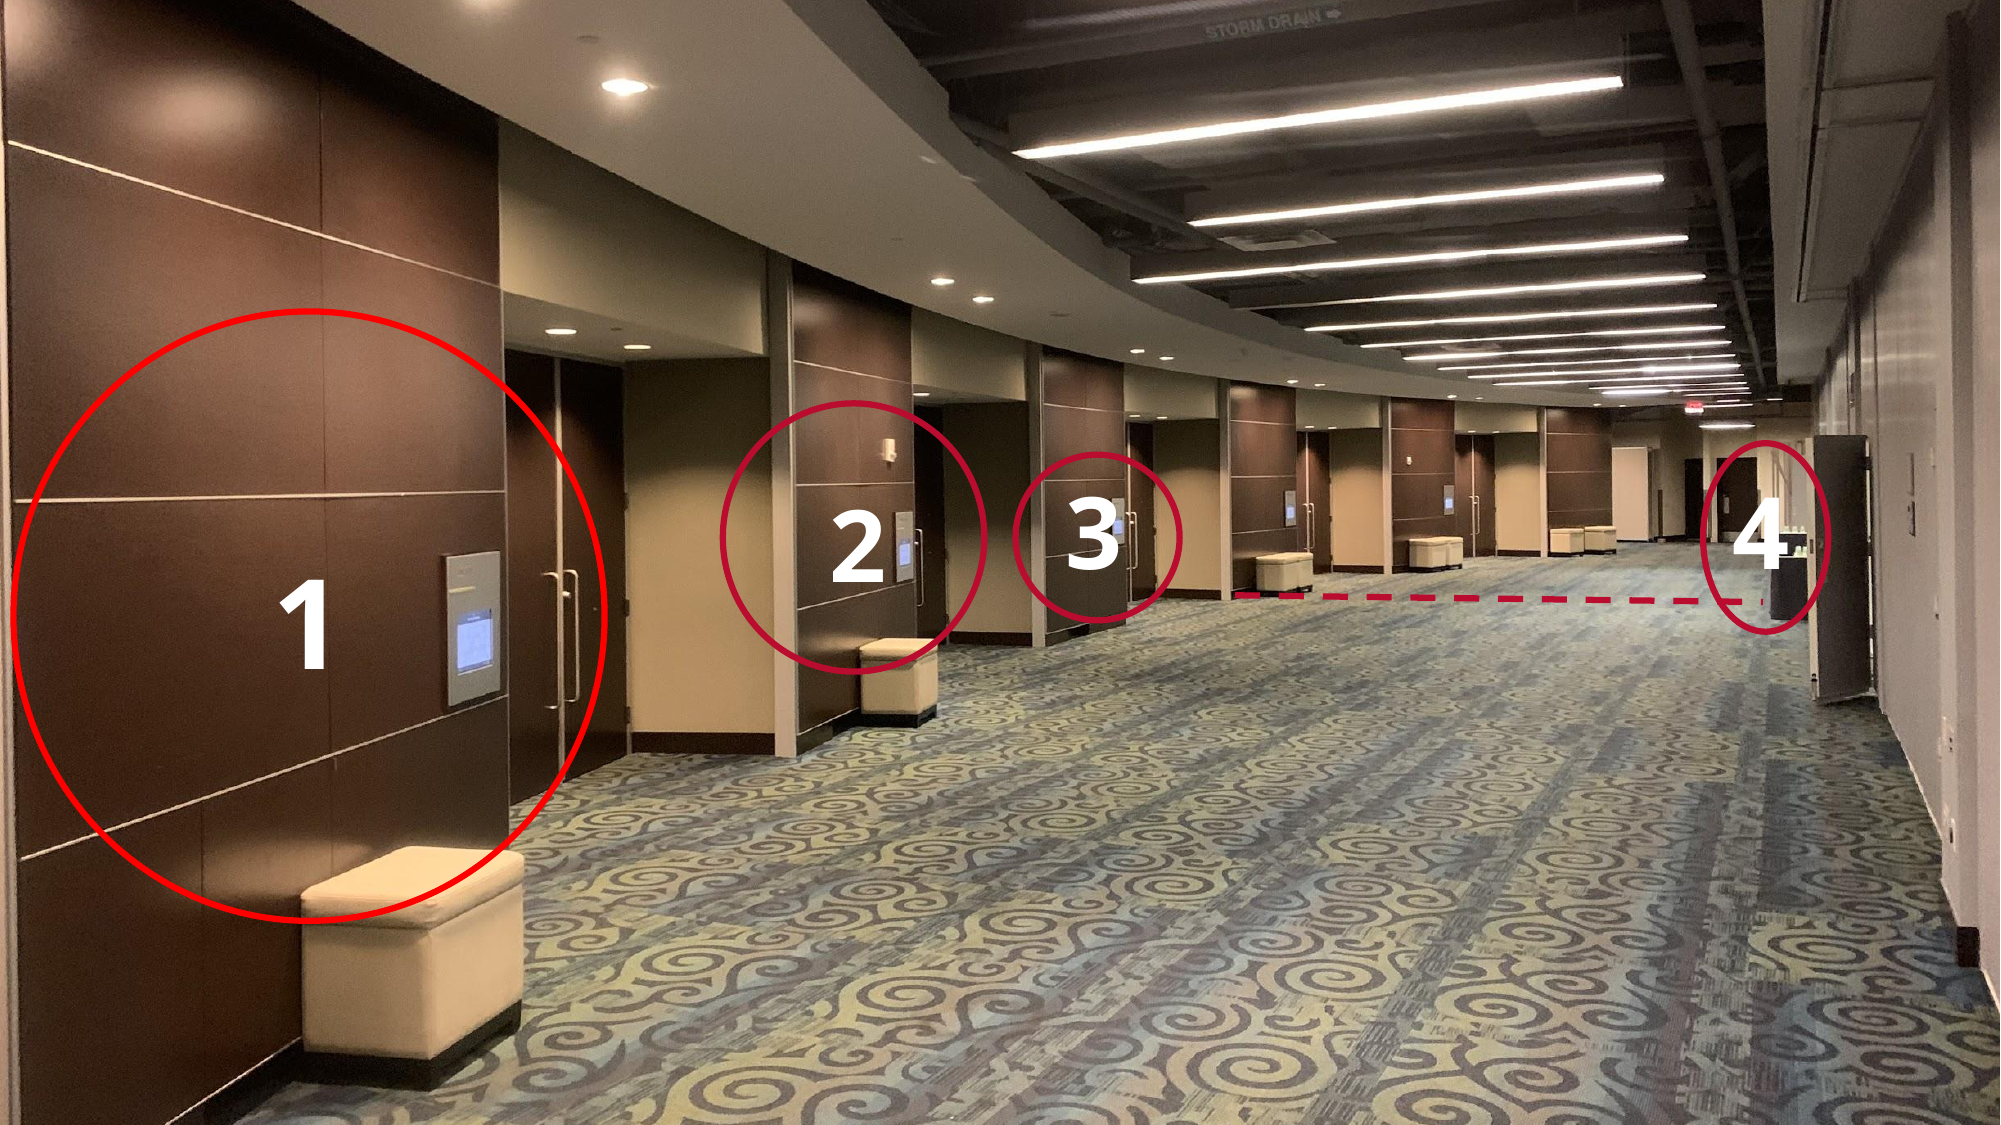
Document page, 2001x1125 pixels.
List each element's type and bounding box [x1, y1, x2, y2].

text_box [1234, 595, 1764, 603]
picture [0, 0, 2000, 1125]
